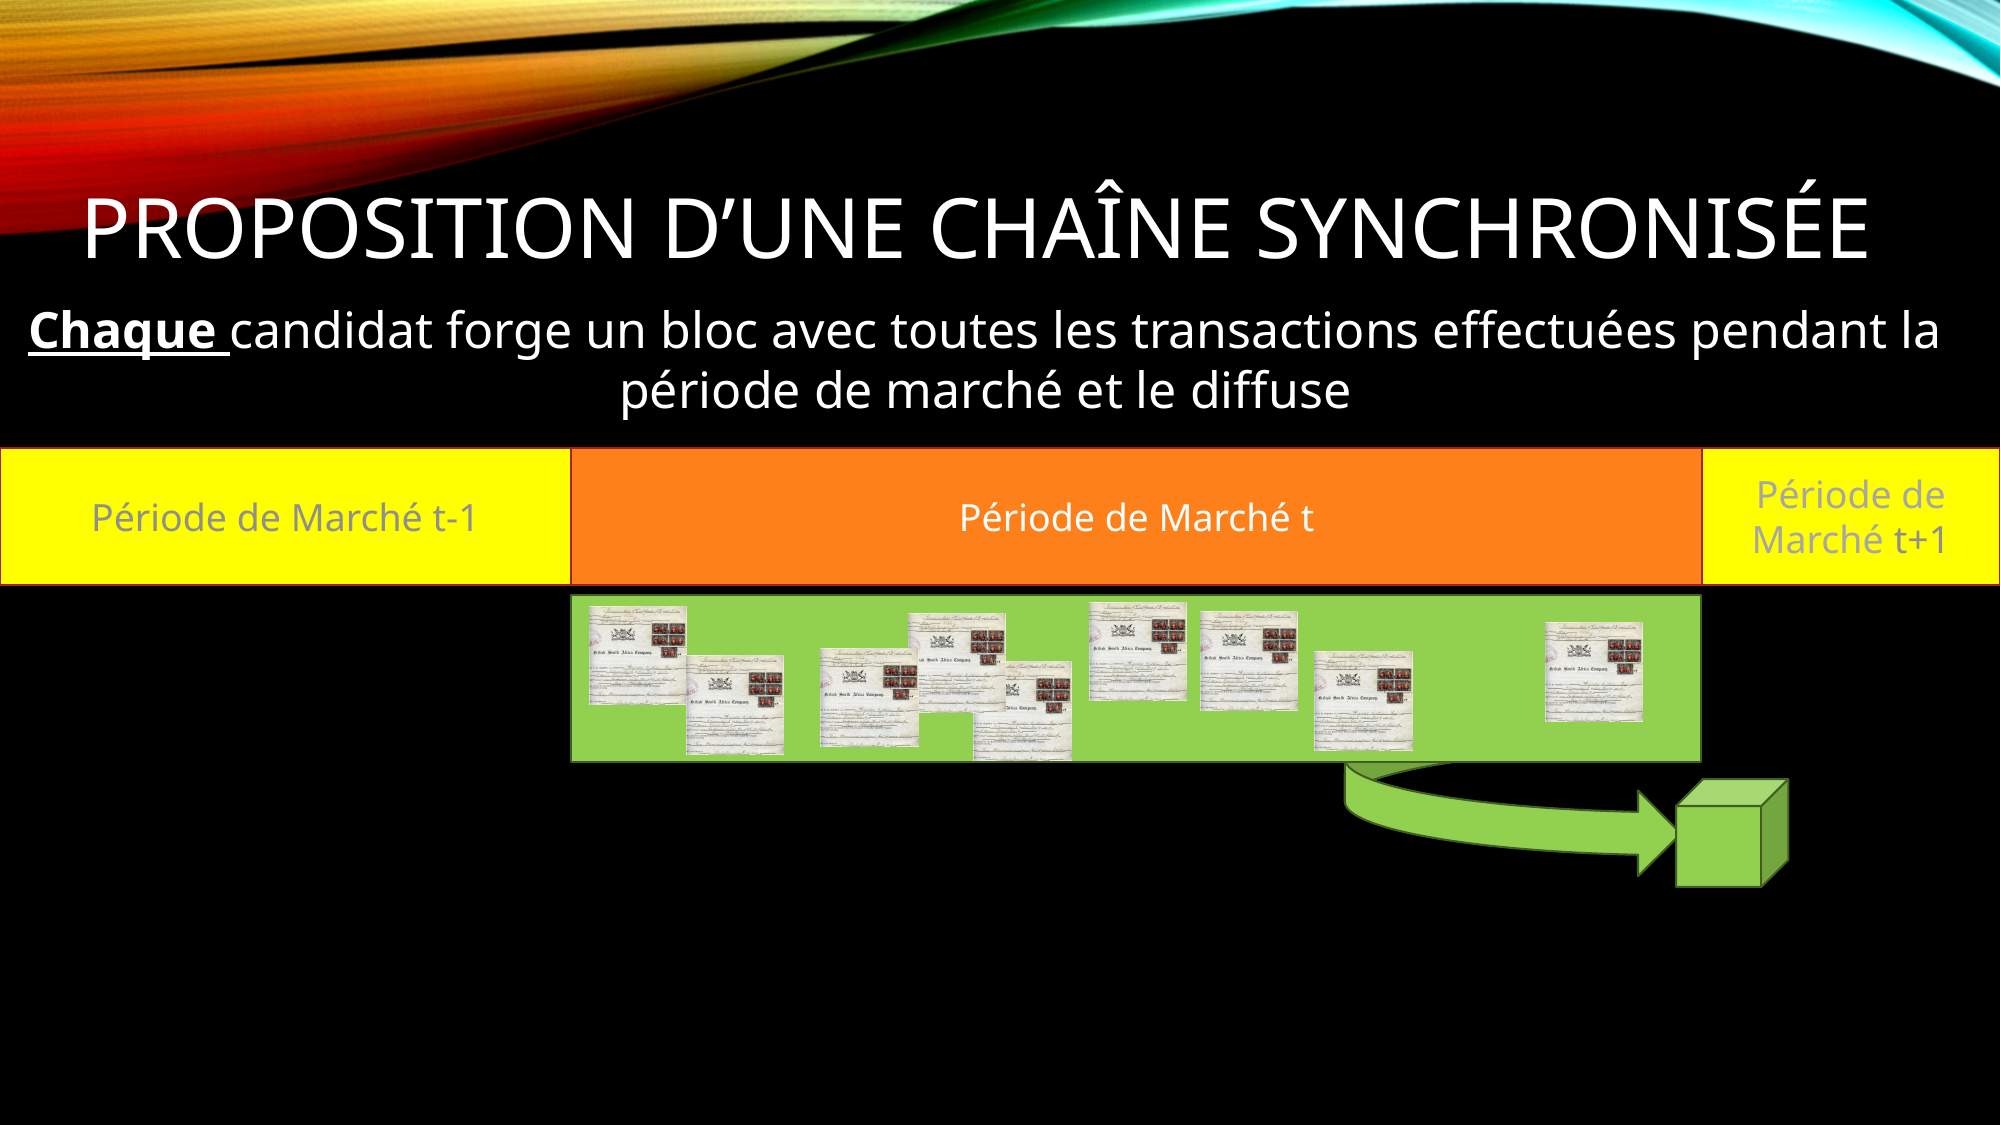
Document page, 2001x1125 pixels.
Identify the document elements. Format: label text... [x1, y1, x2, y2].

picture [820, 613, 1072, 761]
picture [1544, 621, 1643, 722]
text_box [1675, 778, 1790, 888]
text_box [570, 594, 1702, 763]
picture [588, 605, 785, 755]
picture [0, 0, 2000, 237]
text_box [0, 448, 2000, 585]
text_box [1343, 763, 1675, 878]
picture [1088, 601, 1187, 702]
picture [1314, 651, 1413, 751]
picture [1200, 611, 1299, 712]
text_box Chaque candidat forge un bloc avec toutes les transactions effectuées pendant la période de marché et le diffuse [0, 291, 1986, 426]
title Proposition d’une chaîne synchronisée [0, 125, 1888, 291]
